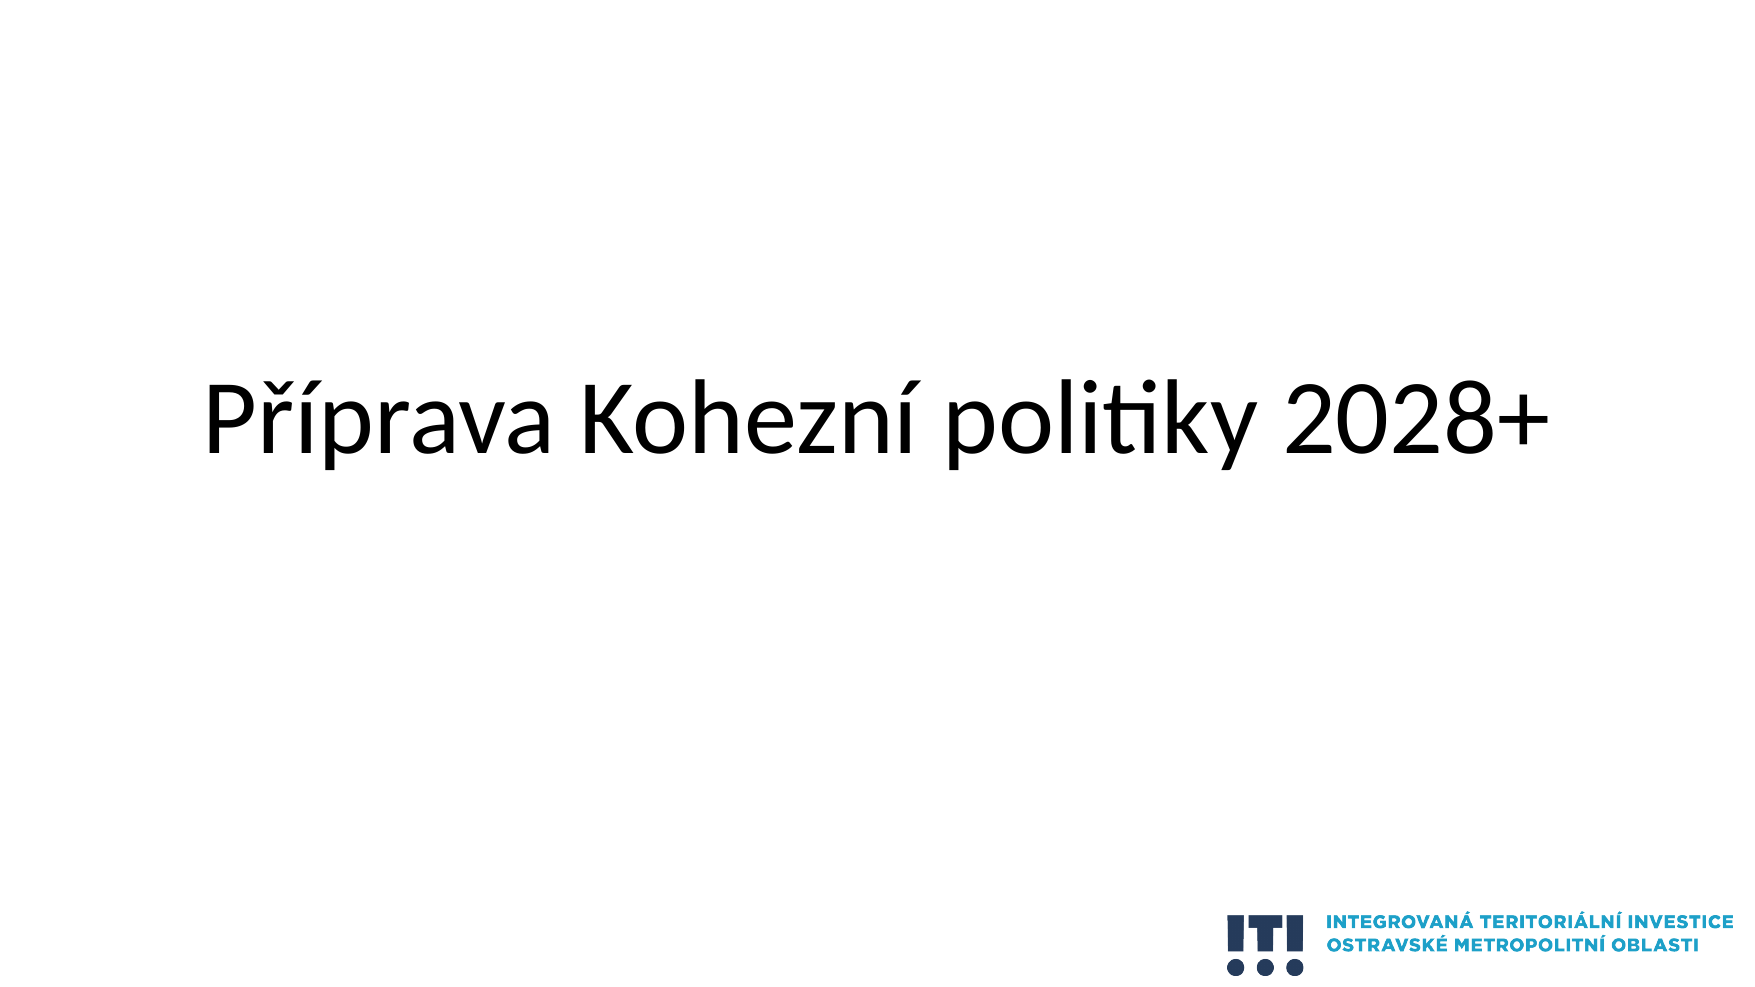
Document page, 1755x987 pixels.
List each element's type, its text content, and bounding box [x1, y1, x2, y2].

picture [1227, 911, 1733, 977]
title Příprava Kohezní politiky 2028+ [87, 328, 1667, 494]
